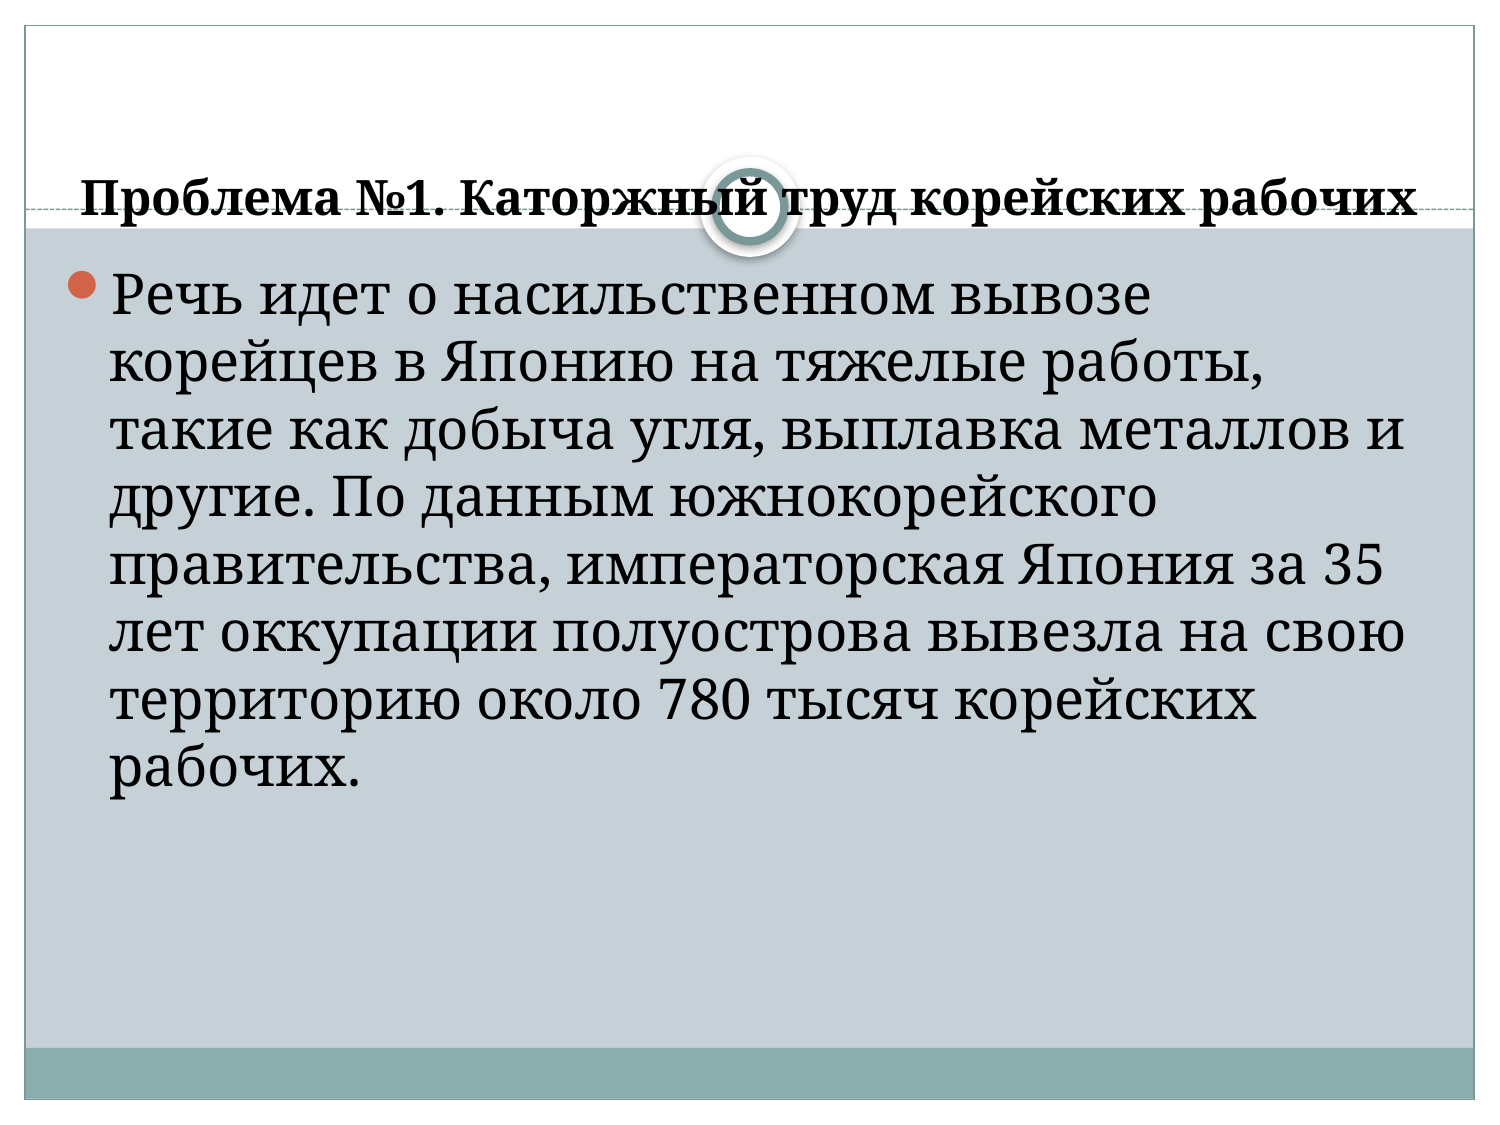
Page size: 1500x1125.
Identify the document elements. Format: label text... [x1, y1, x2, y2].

title Проблема №1. Каторжный труд корейских рабочих [49, 37, 1450, 291]
list Речь идет о насильственном вывозе корейцев в Японию на тяжелые работы, такие как добыча угля, выплавка металлов и другие. По данным южнокорейского правительства, императорская Япония за 35 лет оккупации полуострова вывезла на свою территорию около 780 тысяч корейских рабочих. [49, 250, 1445, 1001]
